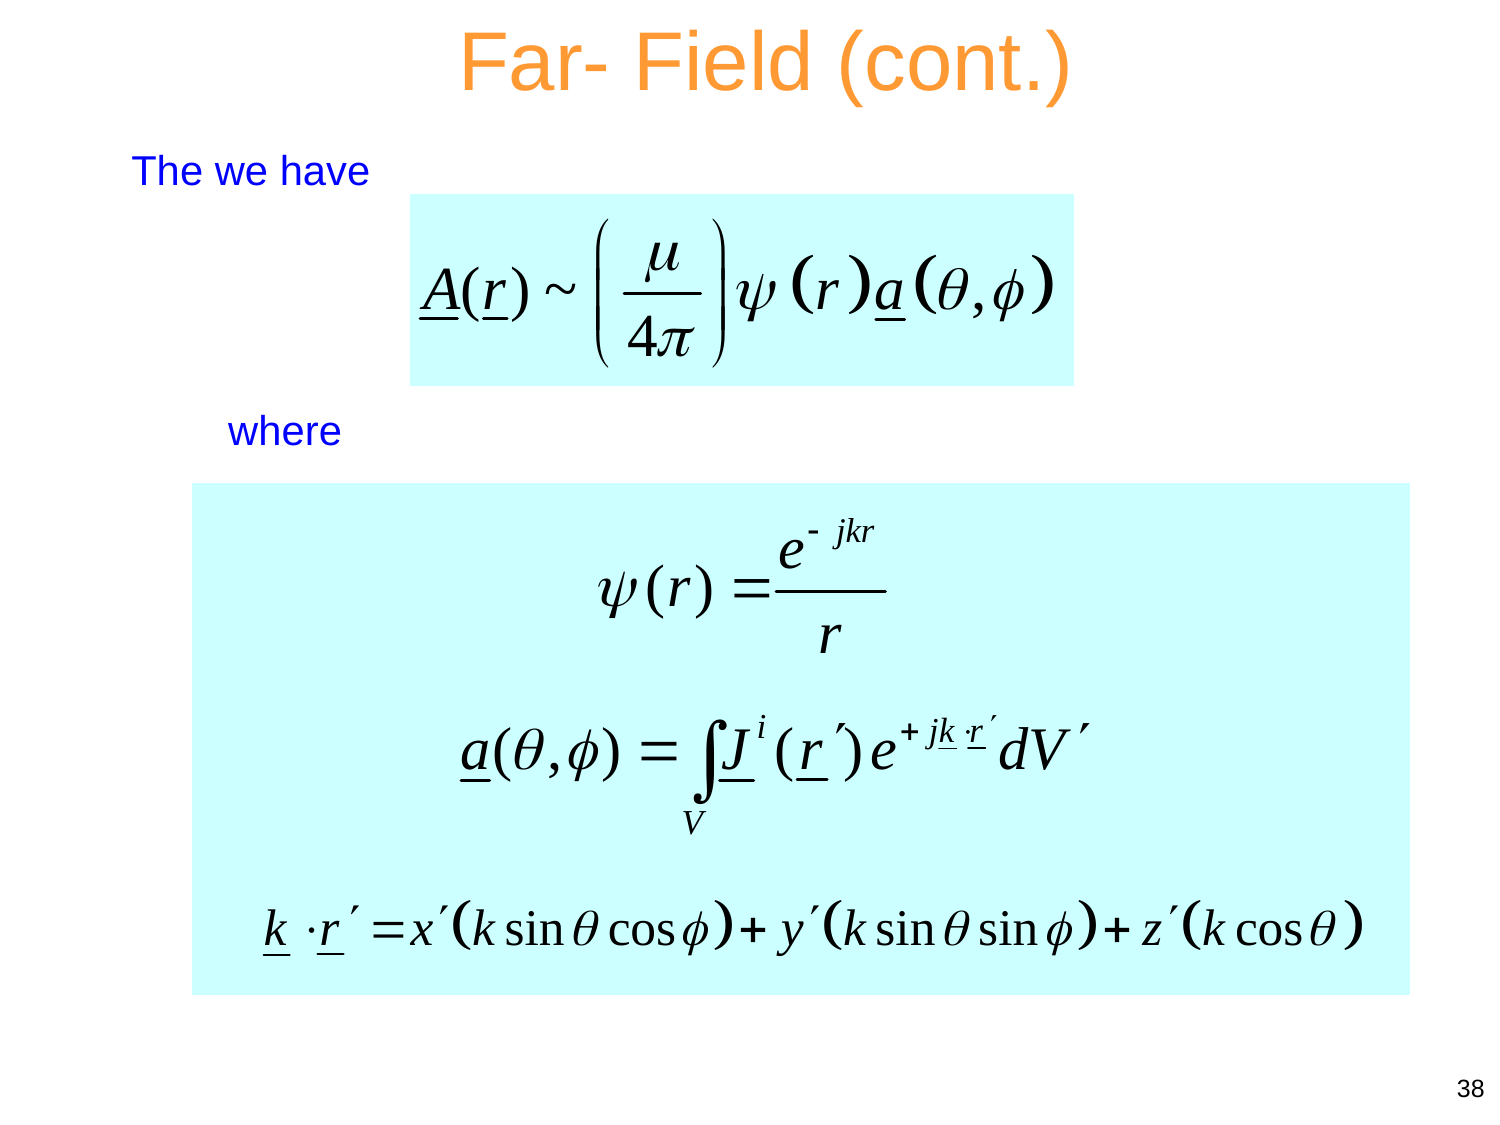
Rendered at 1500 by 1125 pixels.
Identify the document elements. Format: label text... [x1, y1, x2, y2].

text_box Far- Field (cont.) [357, 0, 1175, 115]
text_box [409, 192, 1076, 388]
text_box The we have [116, 136, 386, 202]
slide_number 38 [1187, 1050, 1500, 1125]
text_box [593, 501, 900, 667]
text_box [191, 482, 1411, 997]
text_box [254, 889, 1370, 976]
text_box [450, 698, 1097, 851]
text_box where [213, 396, 357, 462]
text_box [409, 206, 1064, 381]
